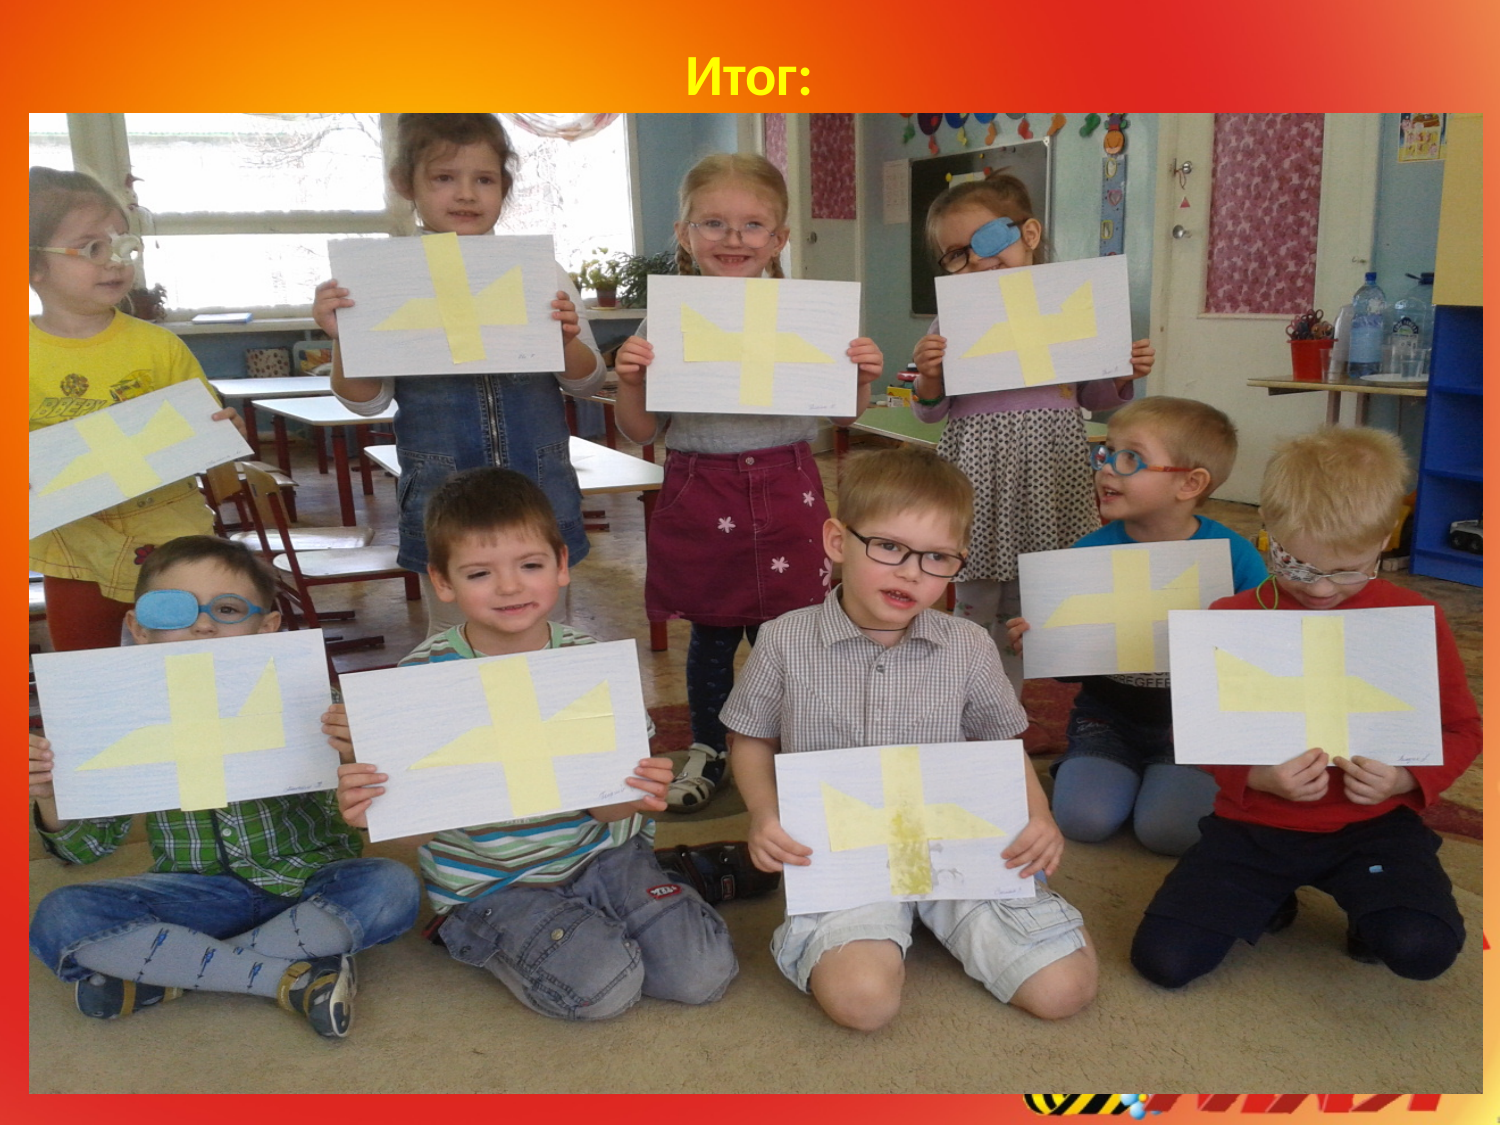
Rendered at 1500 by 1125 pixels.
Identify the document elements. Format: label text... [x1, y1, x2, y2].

picture [0, 0, 1500, 1125]
title Итог: [16, 19, 1483, 126]
